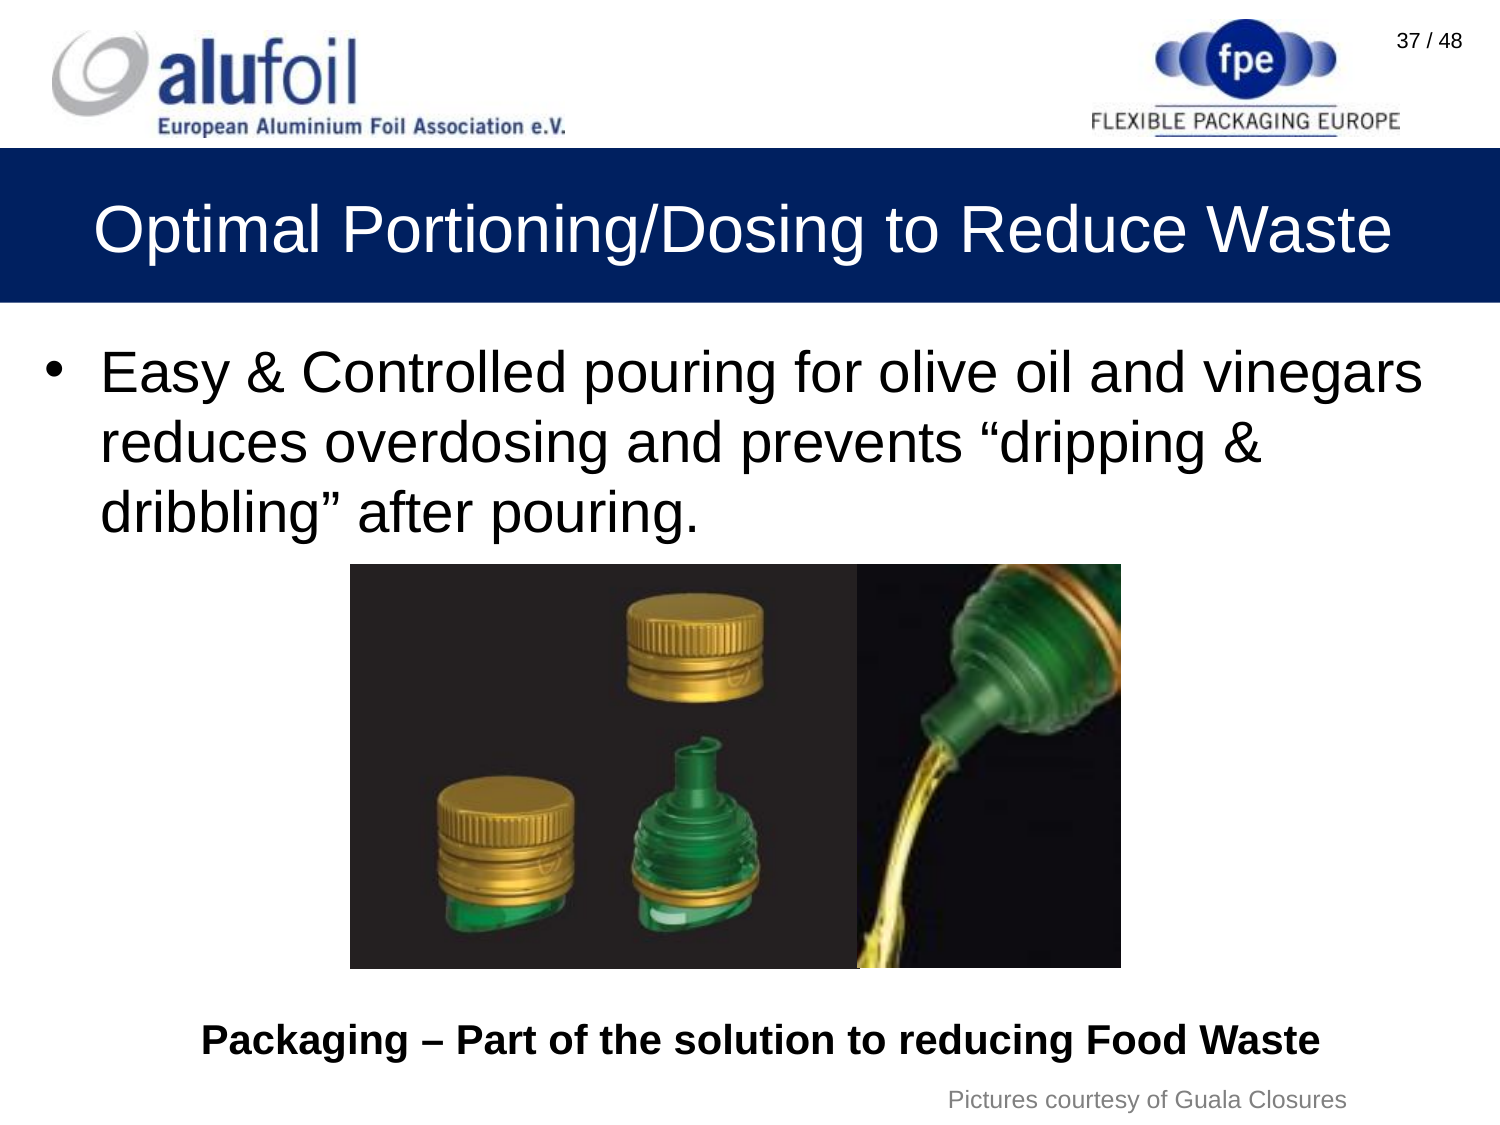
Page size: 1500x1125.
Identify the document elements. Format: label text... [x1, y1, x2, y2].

list Easy & Controlled pouring for olive oil and vinegars reduces overdosing and prevents “dripping & dribbling” after pouring. [29, 326, 1459, 1083]
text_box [350, 564, 1122, 970]
picture [52, 30, 565, 138]
title Optimal Portioning/Dosing to Reduce Waste [29, 148, 1459, 303]
text_box Packaging – Part of the solution to reducing Food Waste [186, 1005, 1337, 1071]
picture [1092, 19, 1400, 137]
text_box Pictures courtesy of Guala Closures [933, 1076, 1363, 1121]
